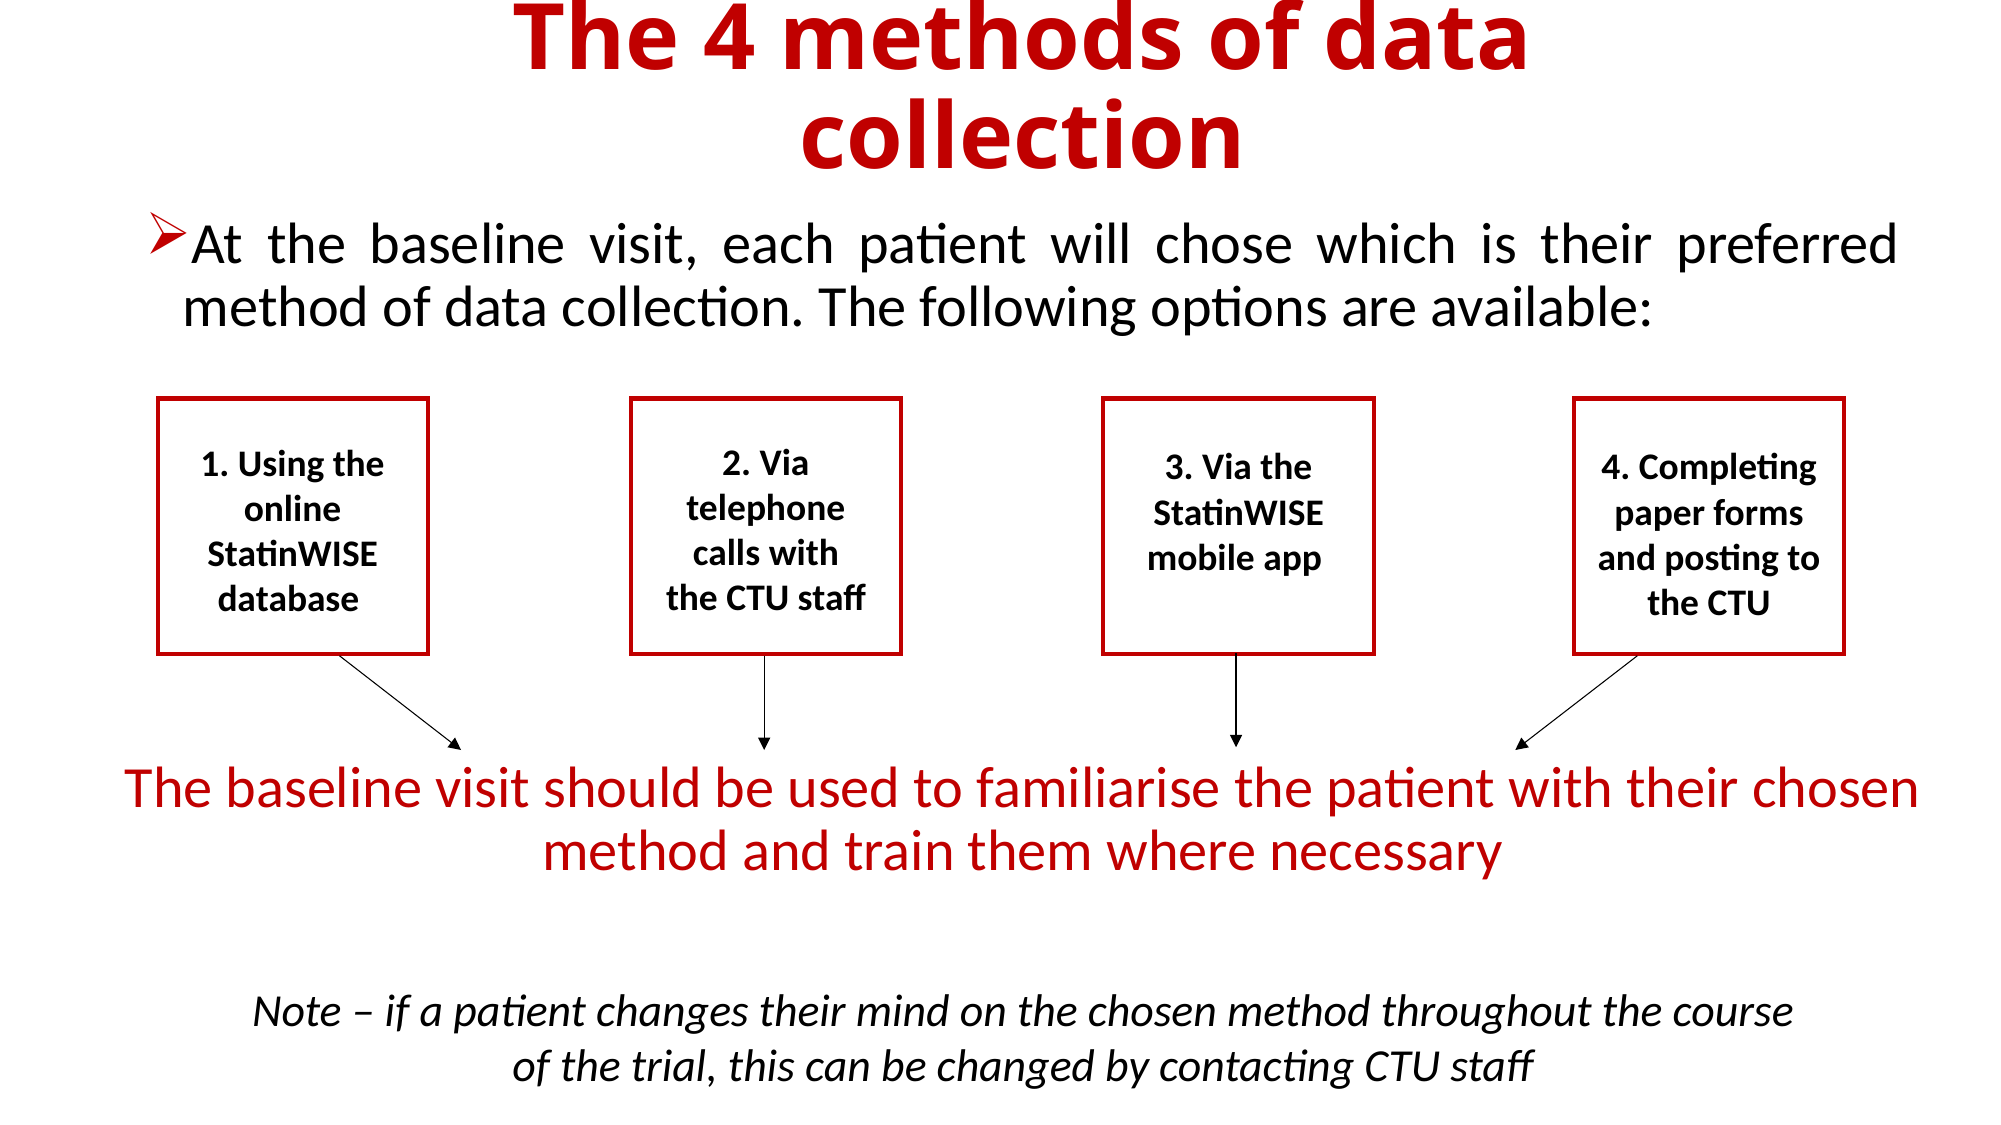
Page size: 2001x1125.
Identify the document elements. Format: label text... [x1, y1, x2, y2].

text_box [1103, 398, 1374, 655]
title The 4 methods of data collection [359, 0, 1686, 180]
text_box Note – if a patient changes their mind on the chosen method throughout the course of the trial, this can be changed by contacting CTU staff [220, 972, 1825, 1098]
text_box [1515, 655, 1638, 751]
text_box The baseline visit should be used to familiarise the patient with their chosen method and train them where necessary [45, 750, 2000, 913]
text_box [157, 398, 429, 655]
list At the baseline visit, each patient will chose which is their preferred method of data collection. The following options are available: [130, 205, 1916, 371]
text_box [1573, 398, 1845, 655]
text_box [339, 655, 462, 751]
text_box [630, 398, 902, 655]
